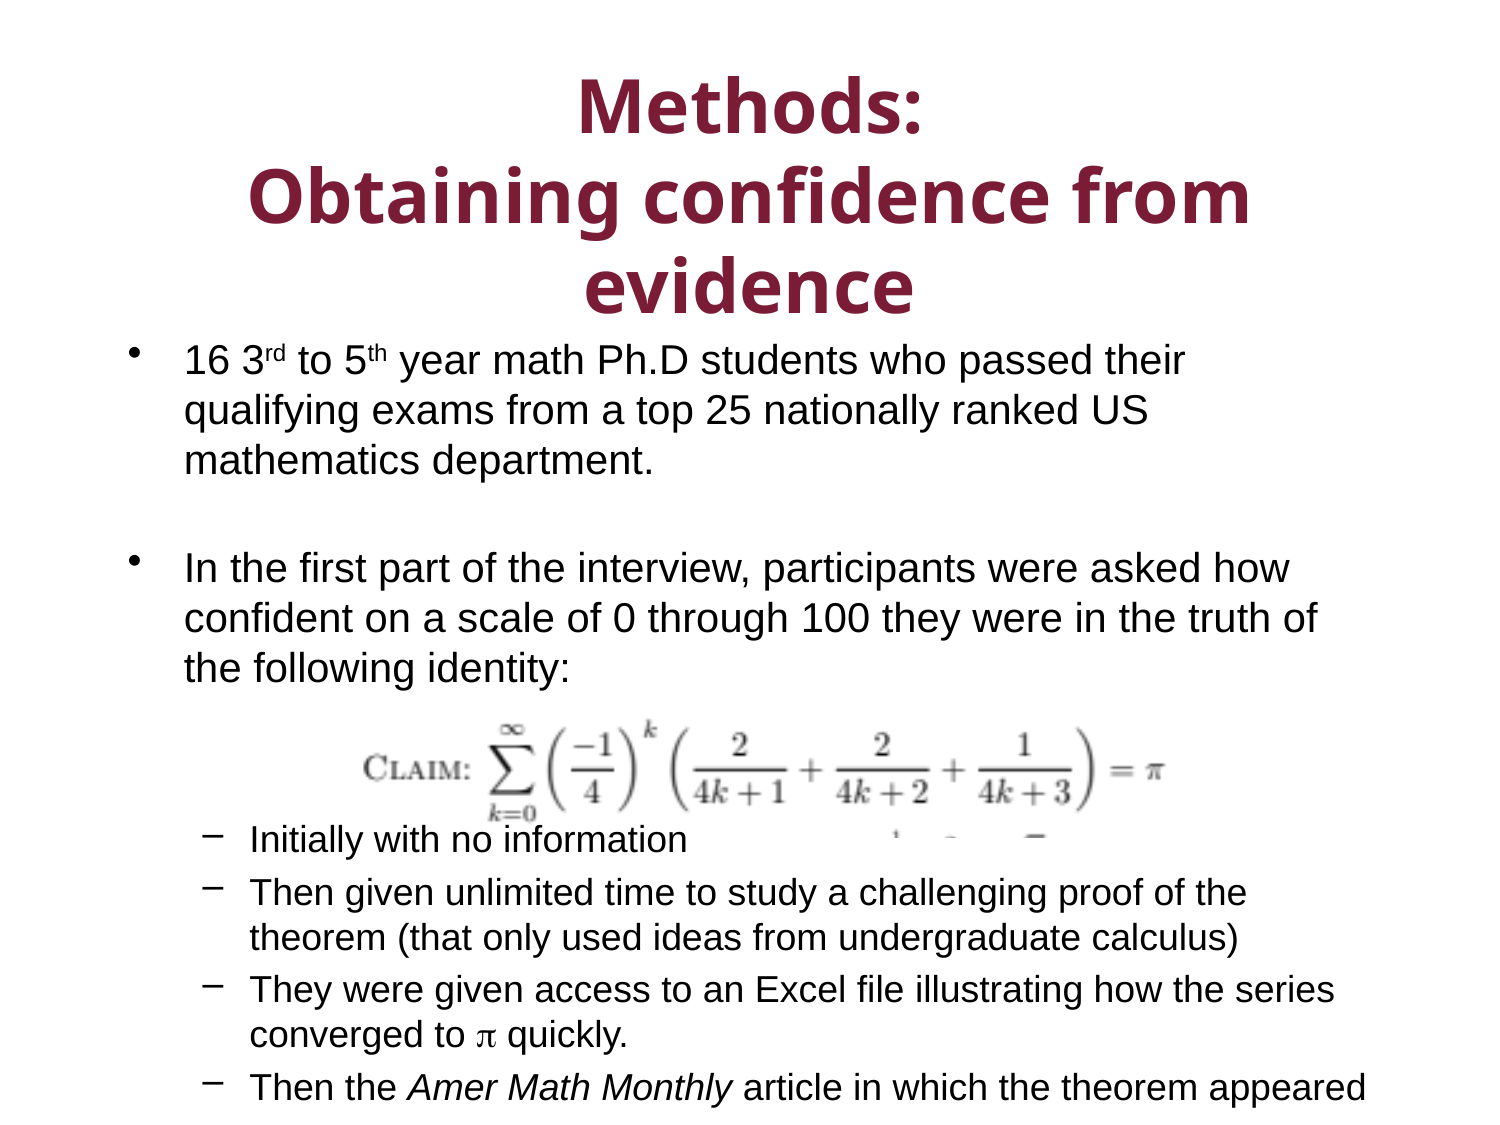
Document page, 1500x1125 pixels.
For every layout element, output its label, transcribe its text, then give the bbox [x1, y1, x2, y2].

title Methods: Obtaining confidence from evidence [112, 99, 1388, 288]
picture [362, 699, 1185, 838]
list 16 3rd to 5th year math Ph.D students who passed their qualifying exams from a top 25 nationally ranked US mathematics department. In the first part of the interview, participants were asked how confident on a scale of 0 through 100 they were in the truth of the following identity: Initially with no information Then given unlimited time to study a challenging proof of the theorem (that only used ideas from undergraduate calculus) They were given access to an Excel file illustrating how the series converged to p quickly. Then the Amer Math Monthly article in which the theorem appeared [112, 324, 1388, 1000]
